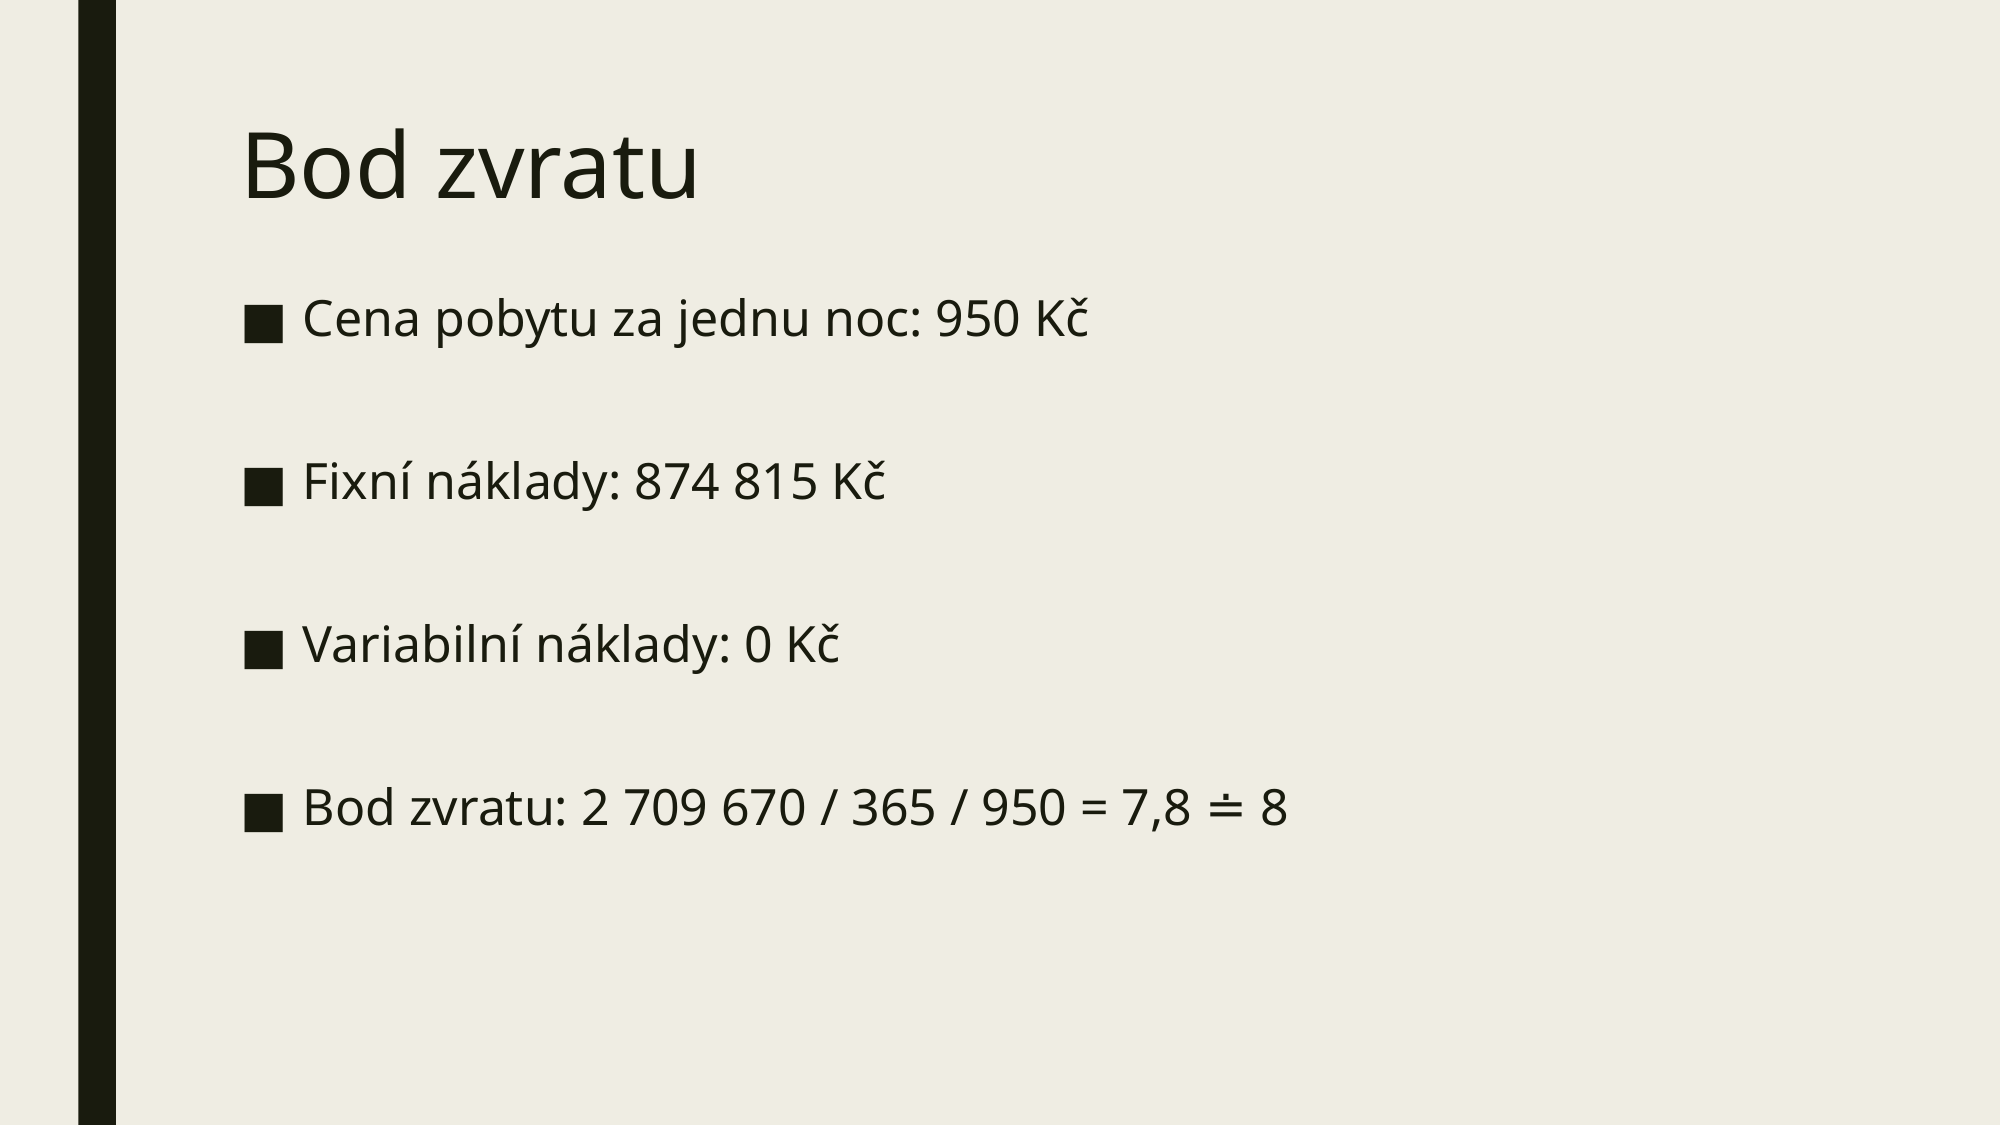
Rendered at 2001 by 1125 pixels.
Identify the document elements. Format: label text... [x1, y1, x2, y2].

list Cena pobytu za jednu noc: 950 Kč Fixní náklady: 874 815 Kč Variabilní náklady: 0 Kč Bod zvratu: 2 709 670 / 365 / 950 = 7,8 ≐ 8 [225, 284, 1800, 872]
title Bod zvratu [225, 112, 1800, 284]
